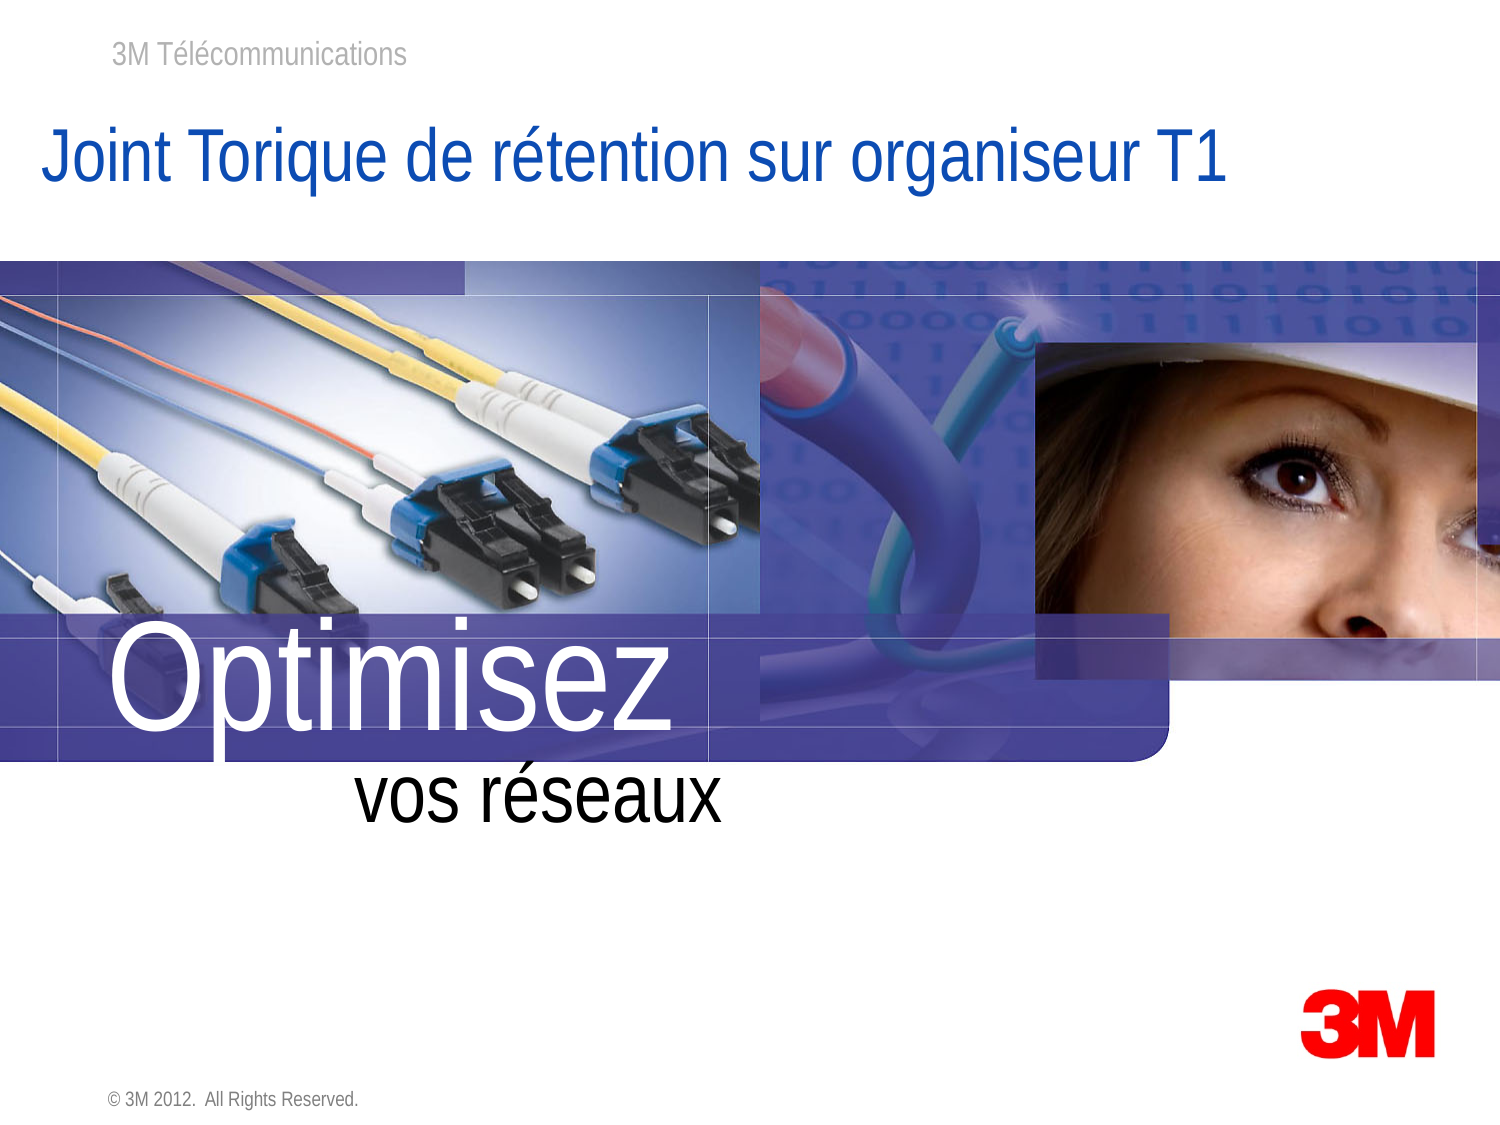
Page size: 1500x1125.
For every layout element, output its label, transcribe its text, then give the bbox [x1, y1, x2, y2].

picture [0, 261, 1500, 858]
text_box vos réseaux [354, 739, 1187, 852]
picture [1297, 982, 1442, 1063]
slide_number © 3M 2012. All Rights Reserved. [107, 1077, 459, 1112]
text_box Joint Torique de rétention sur organiseur T1 [41, 120, 1483, 256]
text_box Optimisez [106, 574, 1087, 699]
